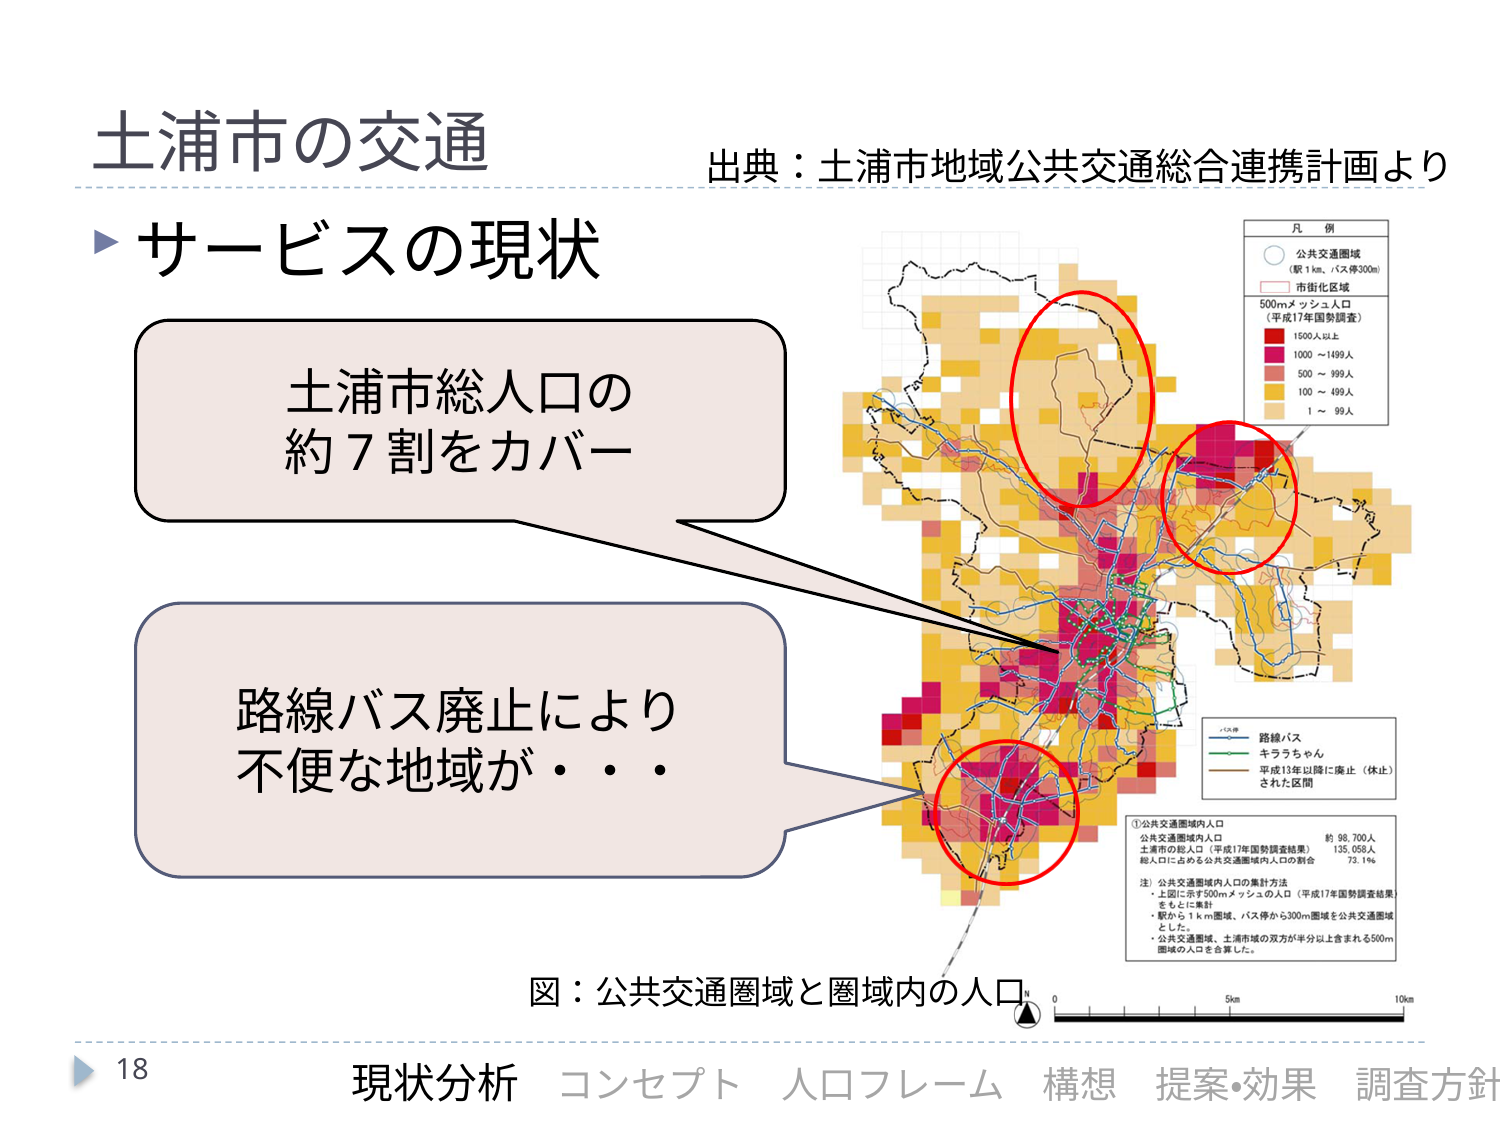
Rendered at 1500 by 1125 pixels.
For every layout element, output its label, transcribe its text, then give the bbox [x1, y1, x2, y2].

slide_number 18 [100, 1042, 426, 1103]
text_box 出典：土浦市地域公共交通総合連携計画より [690, 135, 1469, 196]
text_box 土浦市総人口の 約7割をカバー [133, 318, 826, 598]
text_box 図：公共交通圏域と圏域内の人口 [514, 964, 826, 1019]
list サービスの現状 [74, 199, 1426, 1011]
title 土浦市の交通 [74, 24, 1426, 188]
picture [832, 205, 1424, 1036]
text_box 現状分析 コンセプト 人口フレーム 構想 提案・効果 調査方針 [337, 1049, 1500, 1115]
text_box 路線バス廃止により 不便な地域が・・・ [134, 601, 826, 879]
